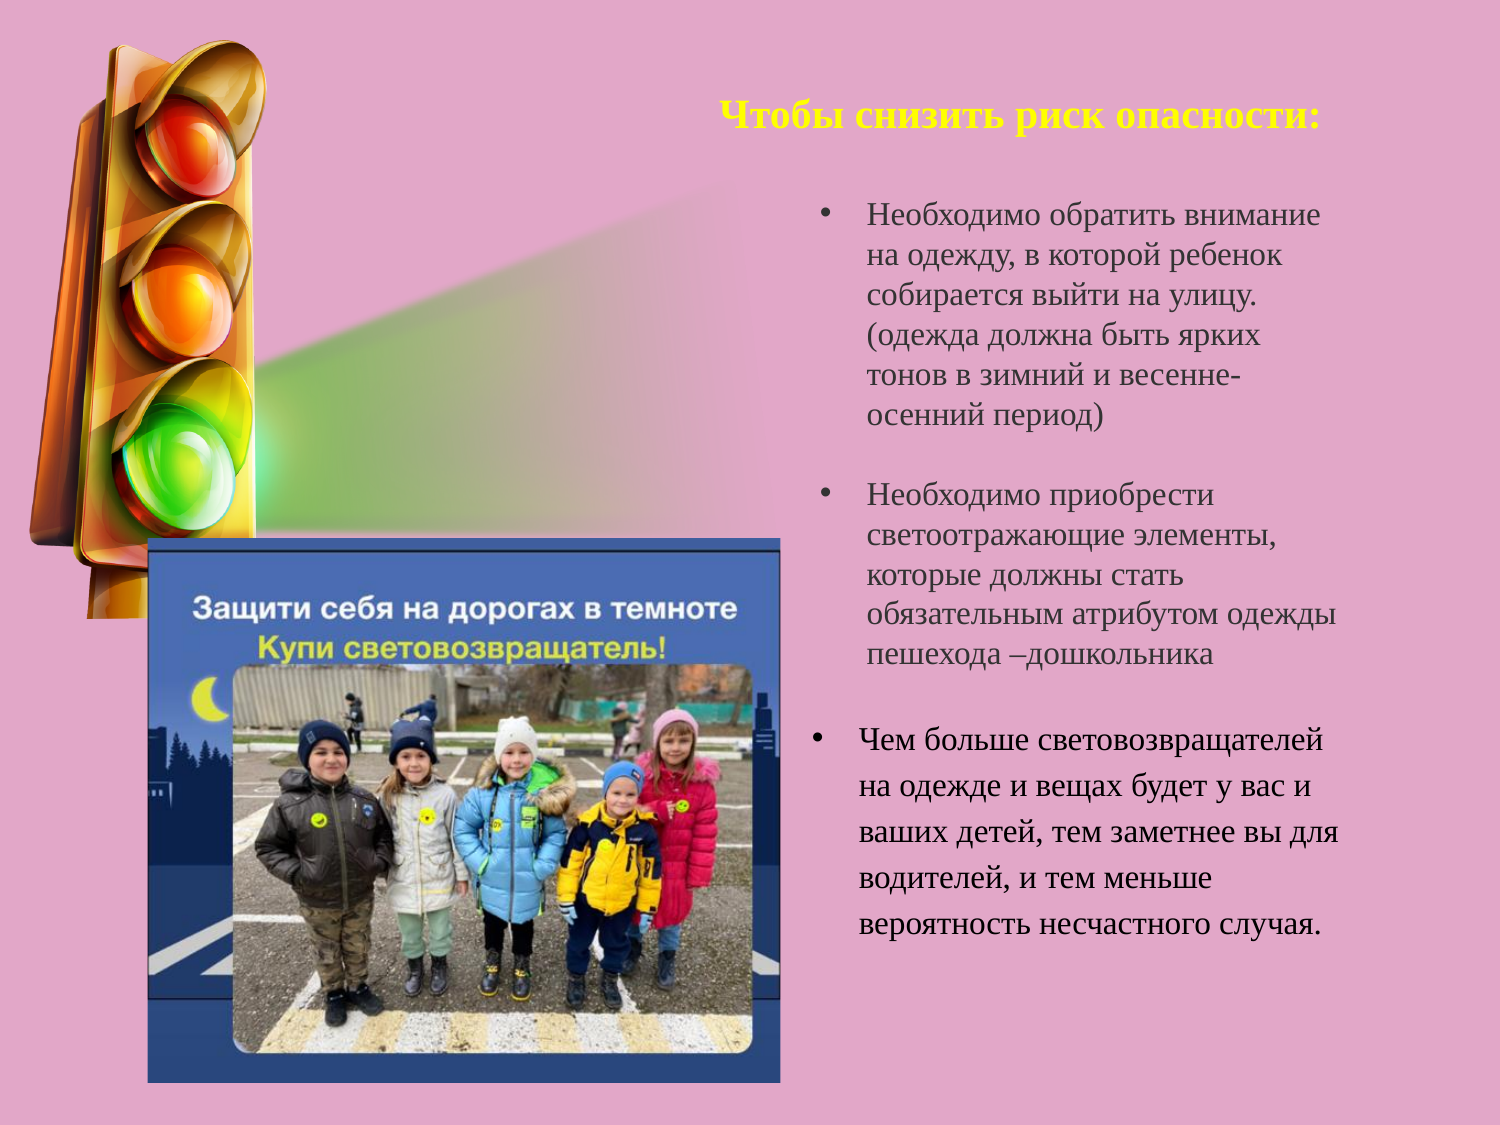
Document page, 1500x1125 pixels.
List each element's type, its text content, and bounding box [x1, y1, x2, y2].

text_box Чтобы снизить риск опасности: [789, 101, 1353, 145]
text_box Необходимо обратить внимание на одежду, в которой ребенок собирается выйти на улицу. (одежда должна быть ярких тонов в зимний и весенне-осенний период) Необходимо приобрести светоотражающие элементы, которые должны стать обязательным атрибутом одежды пешехода –дошкольника Чем больше световозвращателей на одежде и вещах будет у вас и ваших детей, тем заметнее вы для водителей, и тем меньше вероятность несчастного случая. [797, 185, 1370, 1021]
picture [29, 40, 785, 1083]
